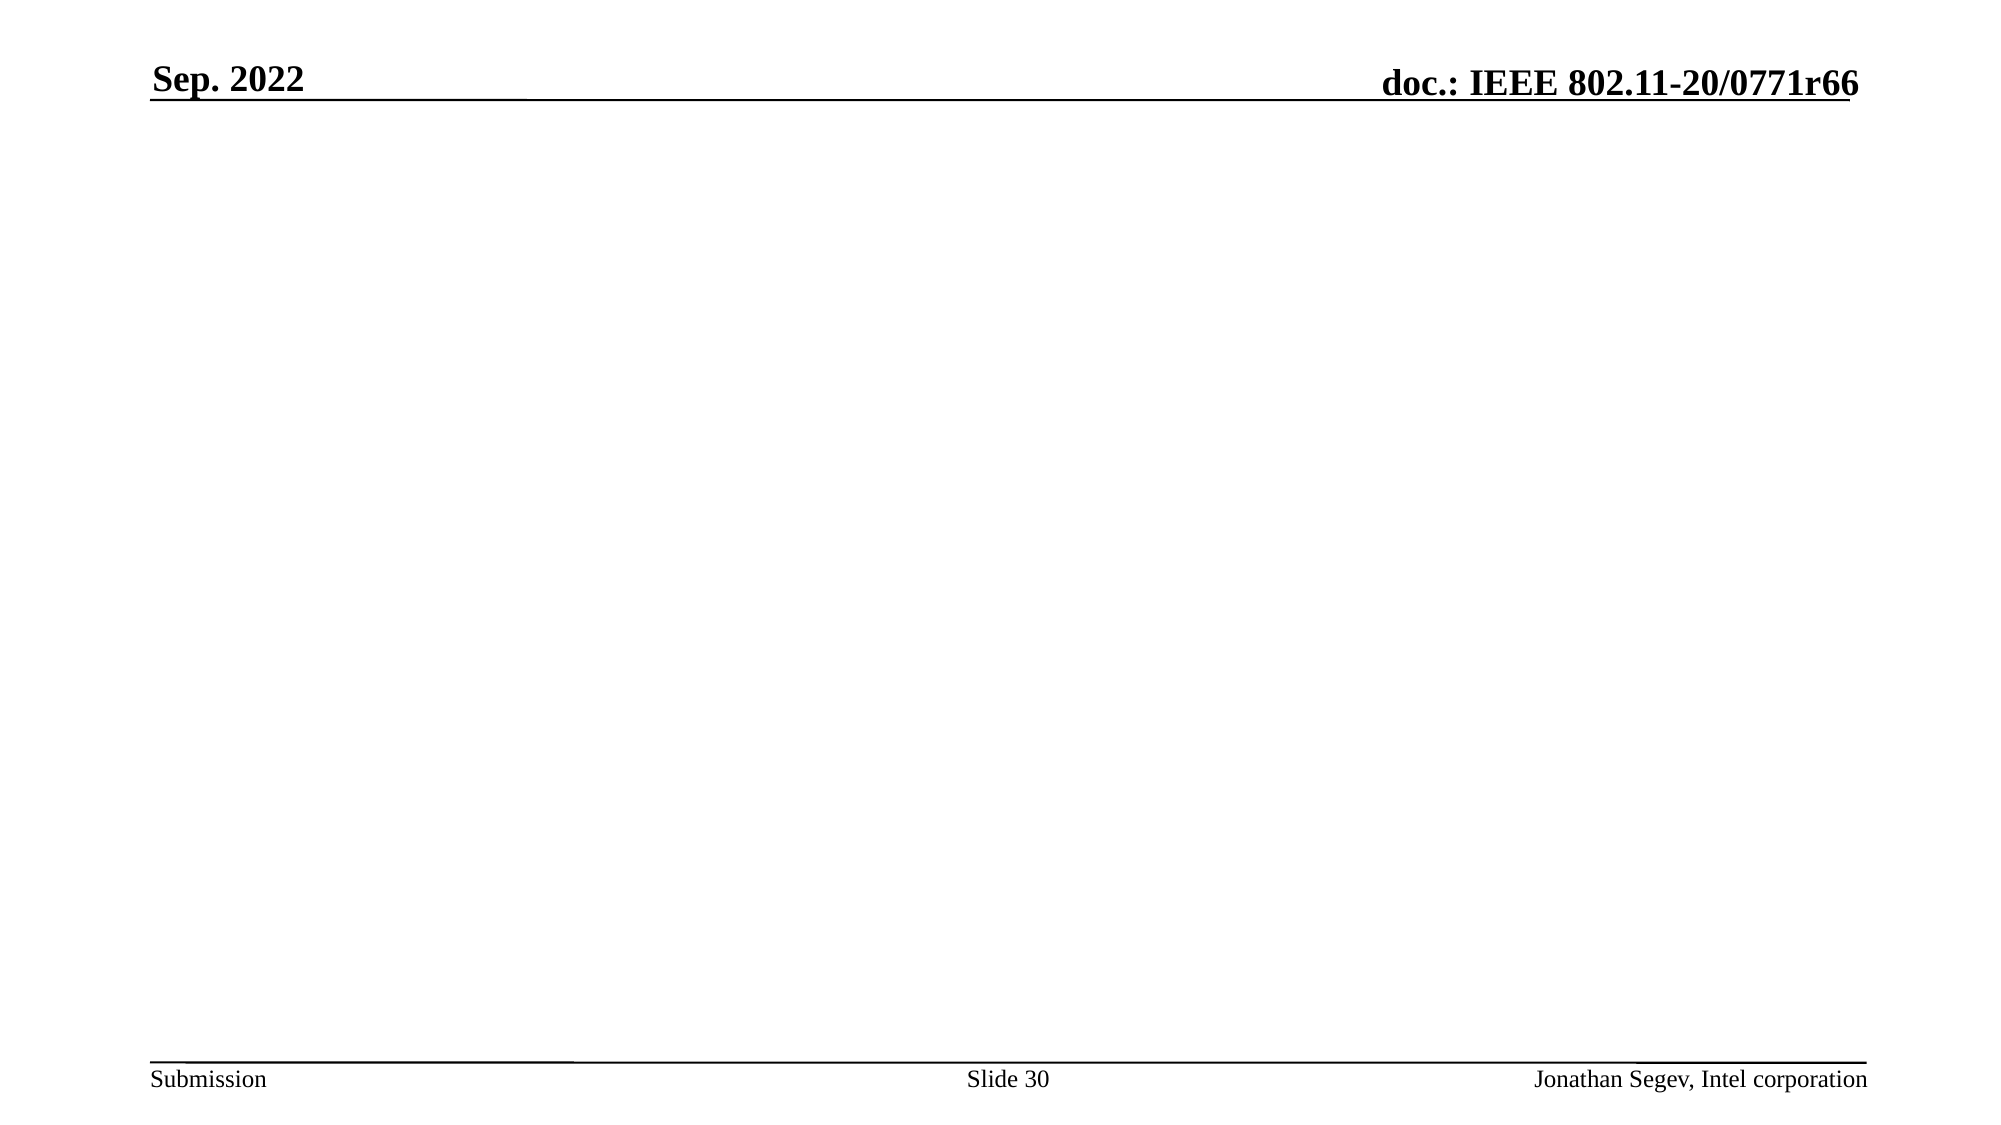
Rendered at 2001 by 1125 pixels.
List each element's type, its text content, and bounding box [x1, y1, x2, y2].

slide_number Slide 30 [950, 1061, 1067, 1123]
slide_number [152, 54, 563, 100]
footer Jonathan Segev, Intel corporation [1171, 1061, 1869, 1093]
